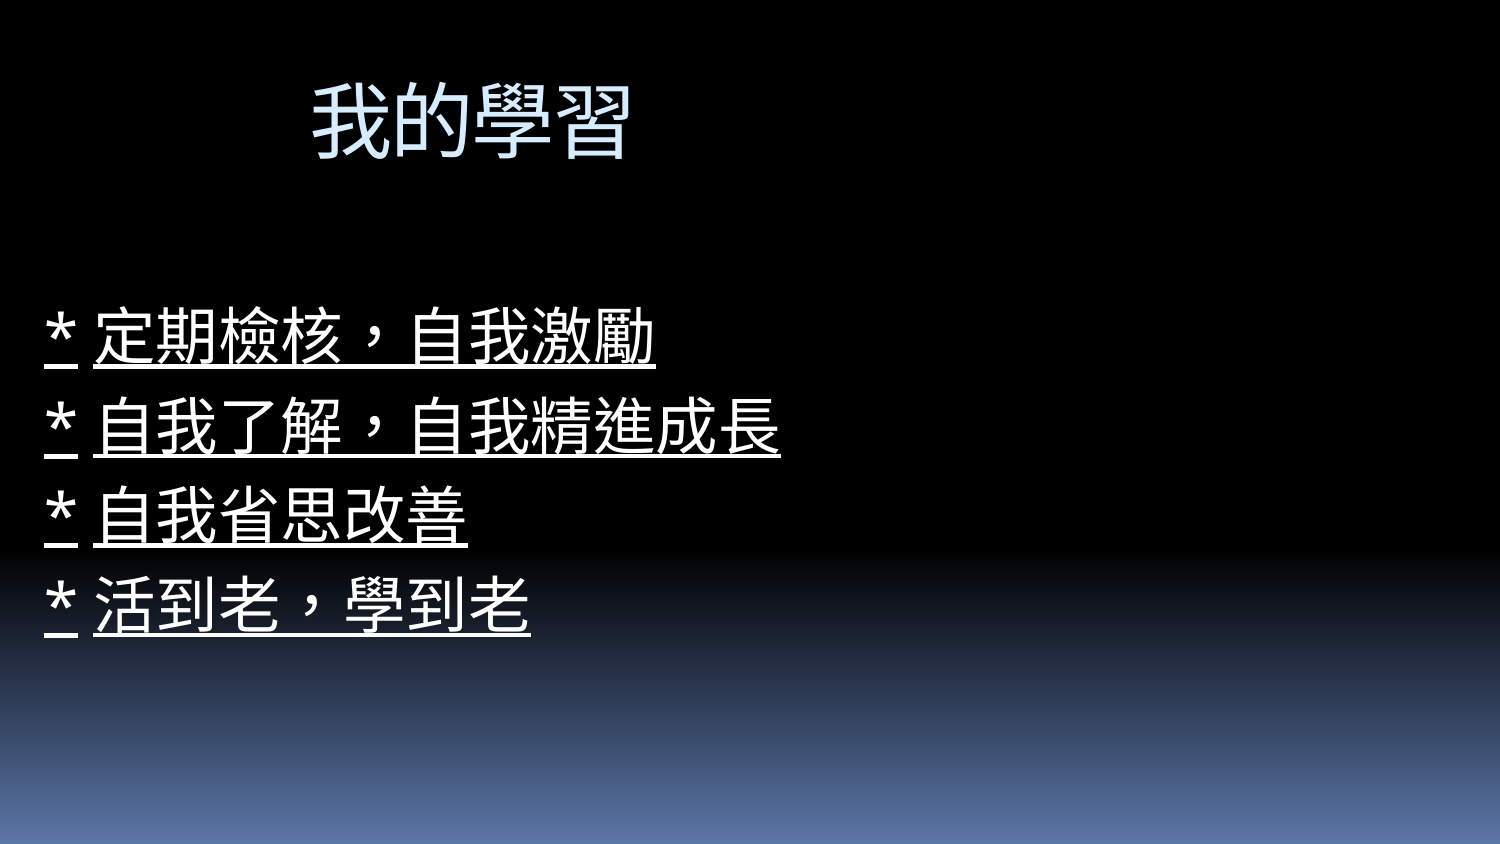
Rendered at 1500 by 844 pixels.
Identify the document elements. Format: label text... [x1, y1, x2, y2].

title 我的學習 [294, 61, 1206, 174]
list *定期檢核，自我激勵 *自我了解，自我精進成長 *自我省思改善 *活到老，學到老 [17, 200, 1487, 828]
